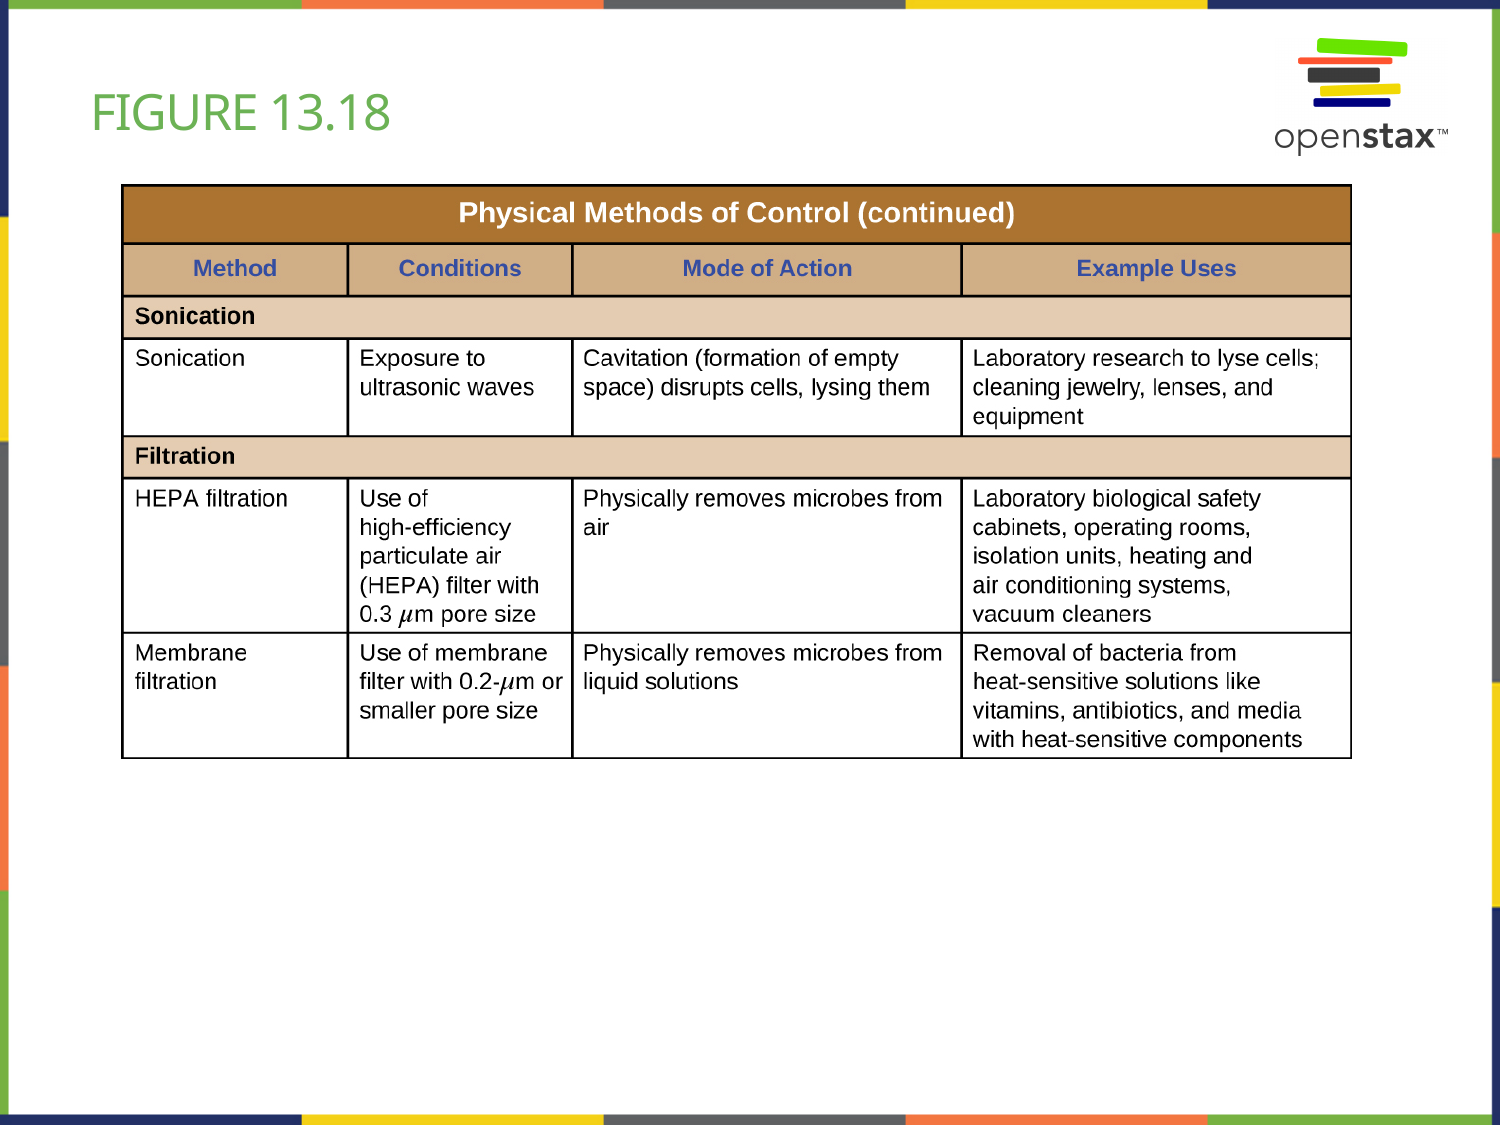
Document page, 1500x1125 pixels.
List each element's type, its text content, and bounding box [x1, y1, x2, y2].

title Figure 13.18 [75, 39, 1274, 148]
picture [0, 0, 1500, 1125]
